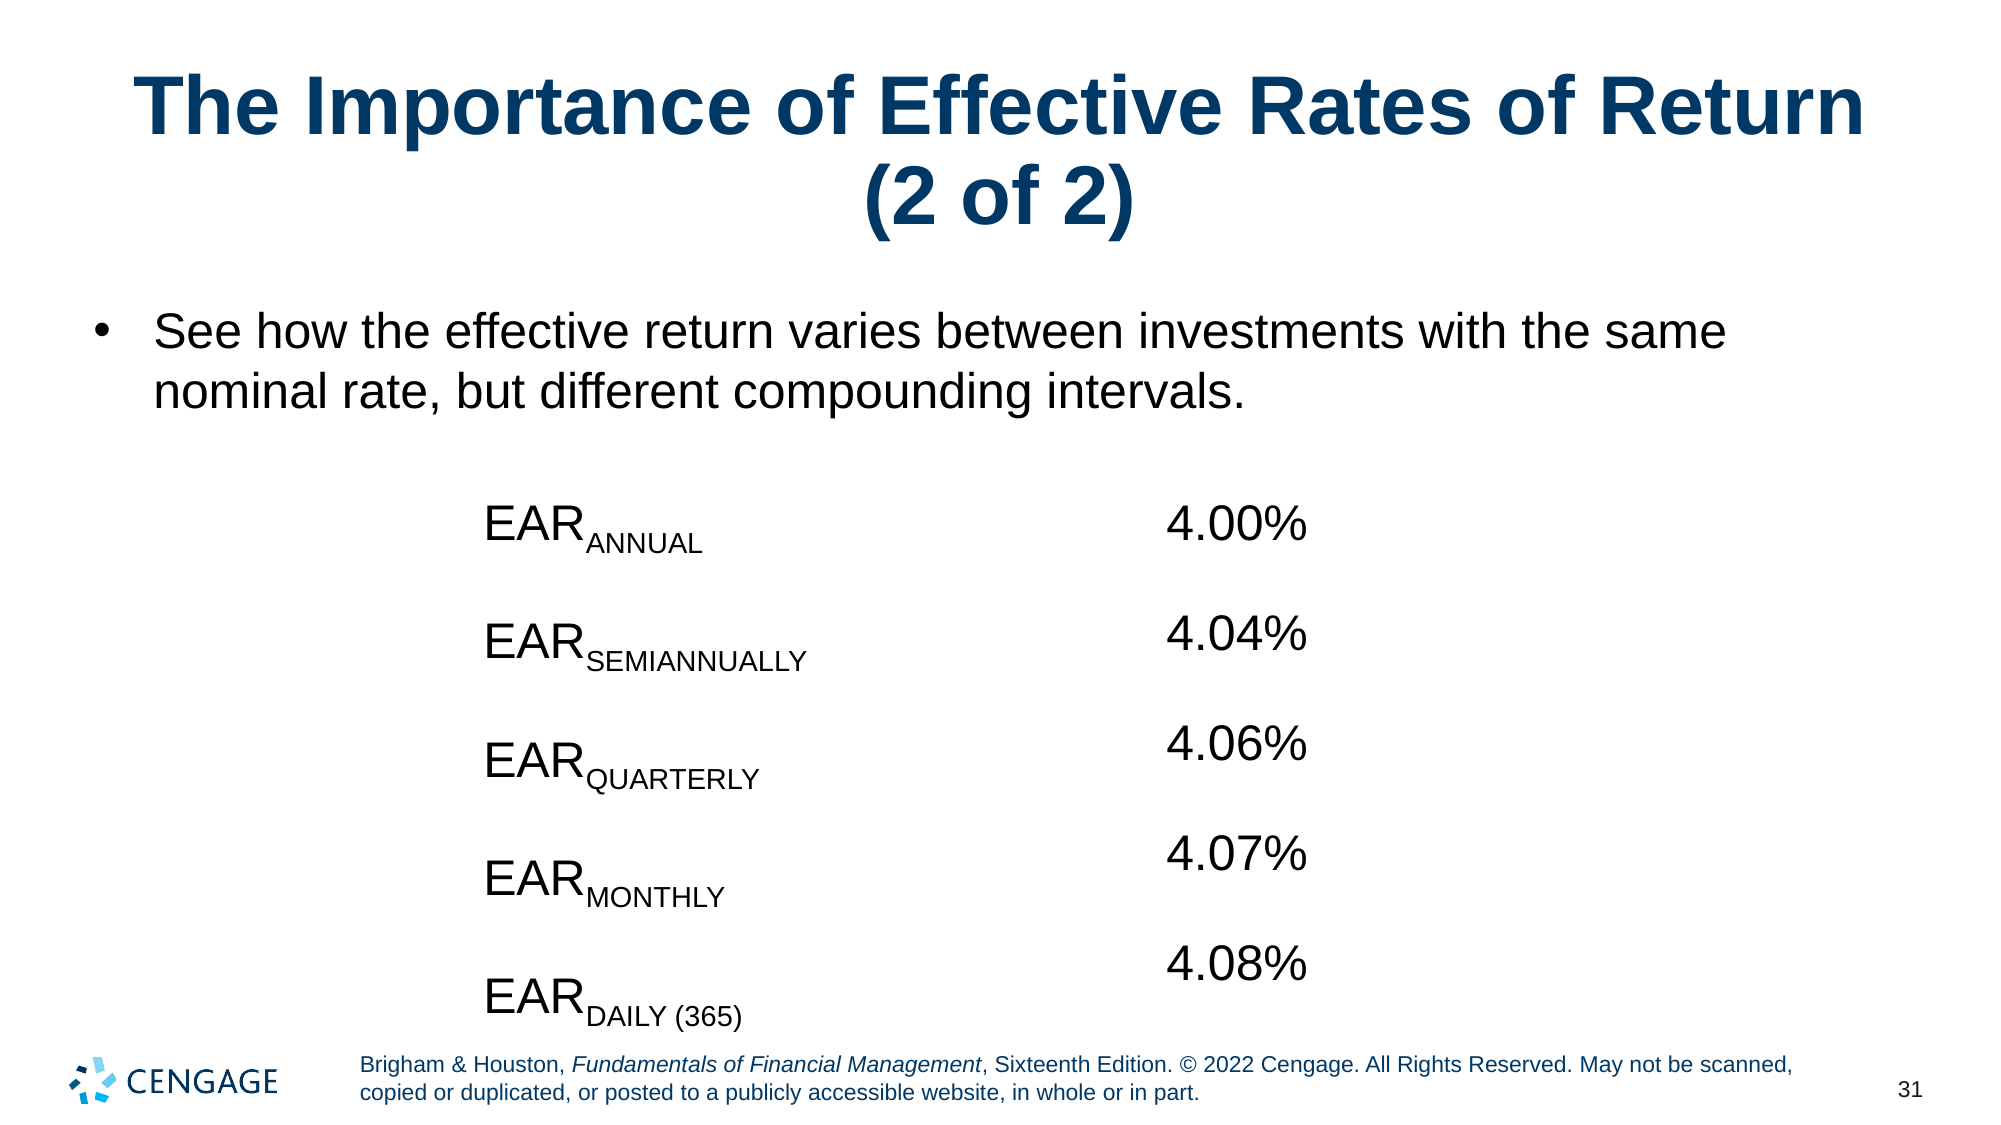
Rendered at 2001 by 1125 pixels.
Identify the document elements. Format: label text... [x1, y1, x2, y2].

title The Importance of Effective Rates of Return (2 of 2) [78, 77, 1923, 228]
list 4.00% 4.04% 4.06% 4.07% 4.08% [1151, 483, 1440, 1009]
list EARANNUAL EARSEMIANNUALLY EARQUARTERLY EARMONTHLY EARDAILY (365) [468, 483, 933, 1009]
list See how the effective return varies between investments with the same nominal rate, but different compounding intervals. [78, 291, 1774, 467]
picture [69, 1057, 277, 1104]
